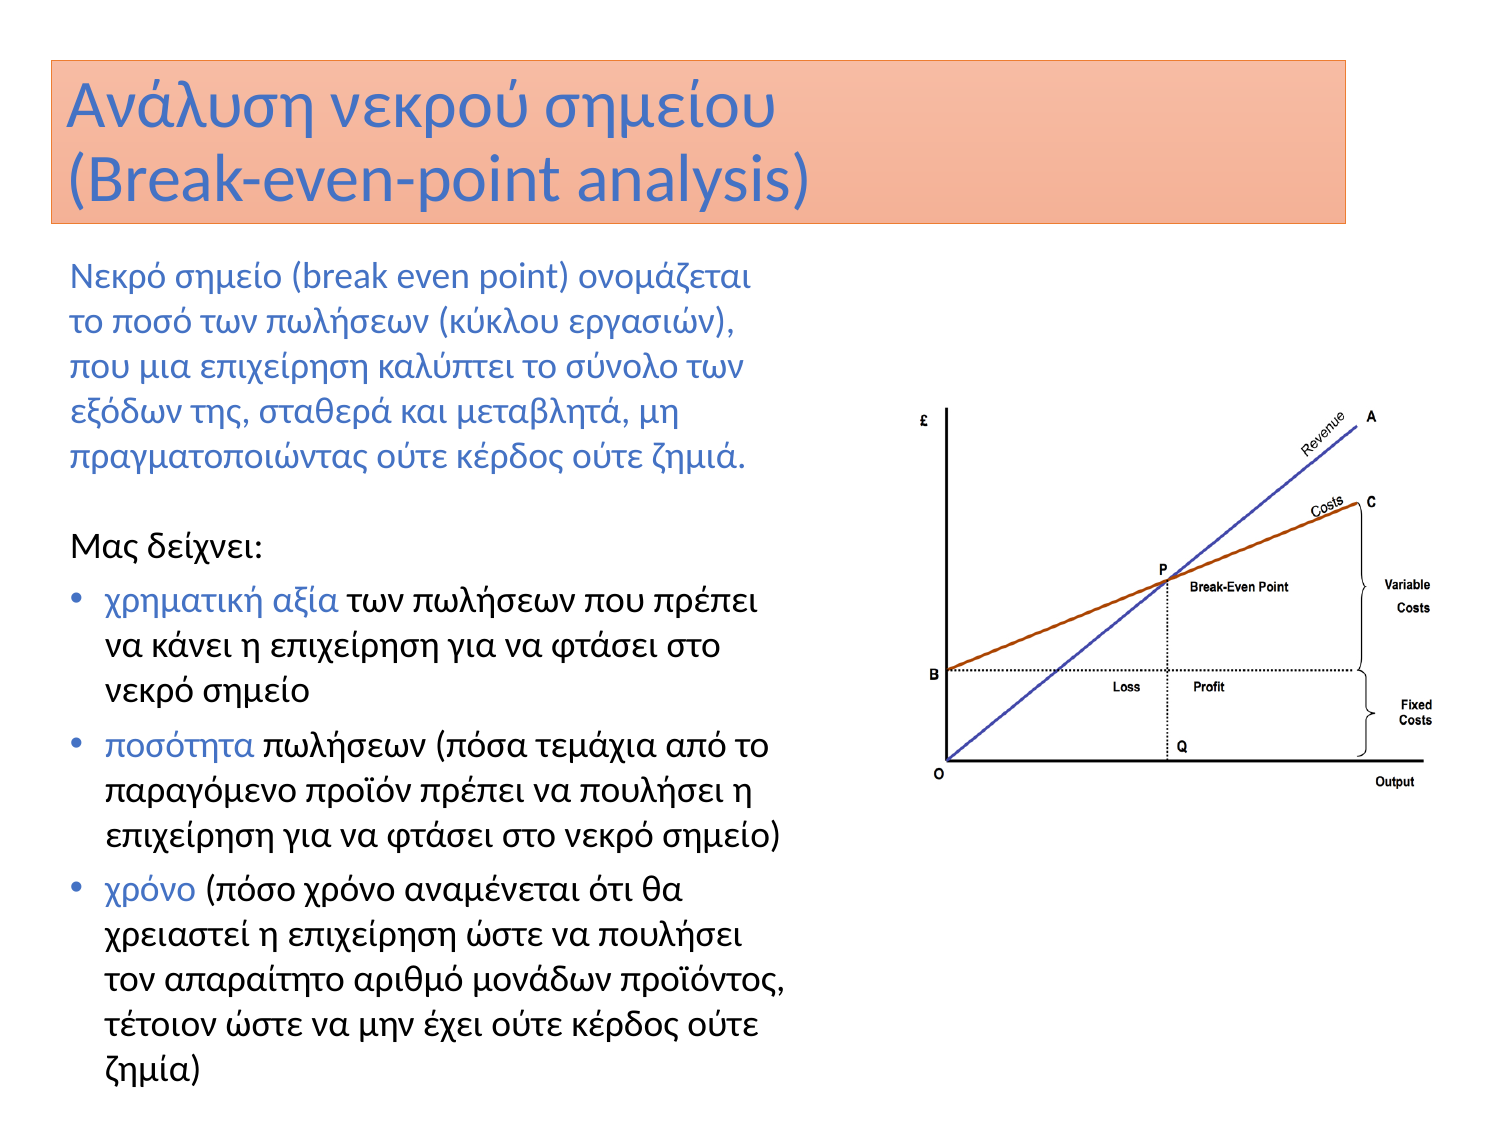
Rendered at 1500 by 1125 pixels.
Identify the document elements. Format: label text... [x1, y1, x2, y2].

title Ανάλυση νεκρού σημείου (Break-even-point analysis) [51, 60, 1346, 224]
text_box Νεκρό σημείο (break even point) ονομάζεται το ποσό των πωλήσεων (κύκλου εργασιών), που μια επιχείρηση καλύπτει το σύνολο των εξόδων της, σταθερά και μεταβλητά, μη πραγματοποιώντας ούτε κέρδος ούτε ζημιά. Μας δείχνει: χρηματική αξία των πωλήσεων που πρέπει να κάνει η επιχείρηση για να φτάσει στο νεκρό σημείο ποσότητα πωλήσεων (πόσα τεμάχια από το παραγόμενο προϊόν πρέπει να πουλήσει η επιχείρηση για να φτάσει στο νεκρό σημείο) χρόνο (πόσο χρόνο αναμένεται ότι θα χρειαστεί η επιχείρηση ώστε να πουλήσει τον απαραίτητο αριθμό μονάδων προϊόντος, τέτοιον ώστε να μην έχει ούτε κέρδος ούτε ζημία) [55, 243, 806, 1097]
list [903, 381, 1449, 802]
